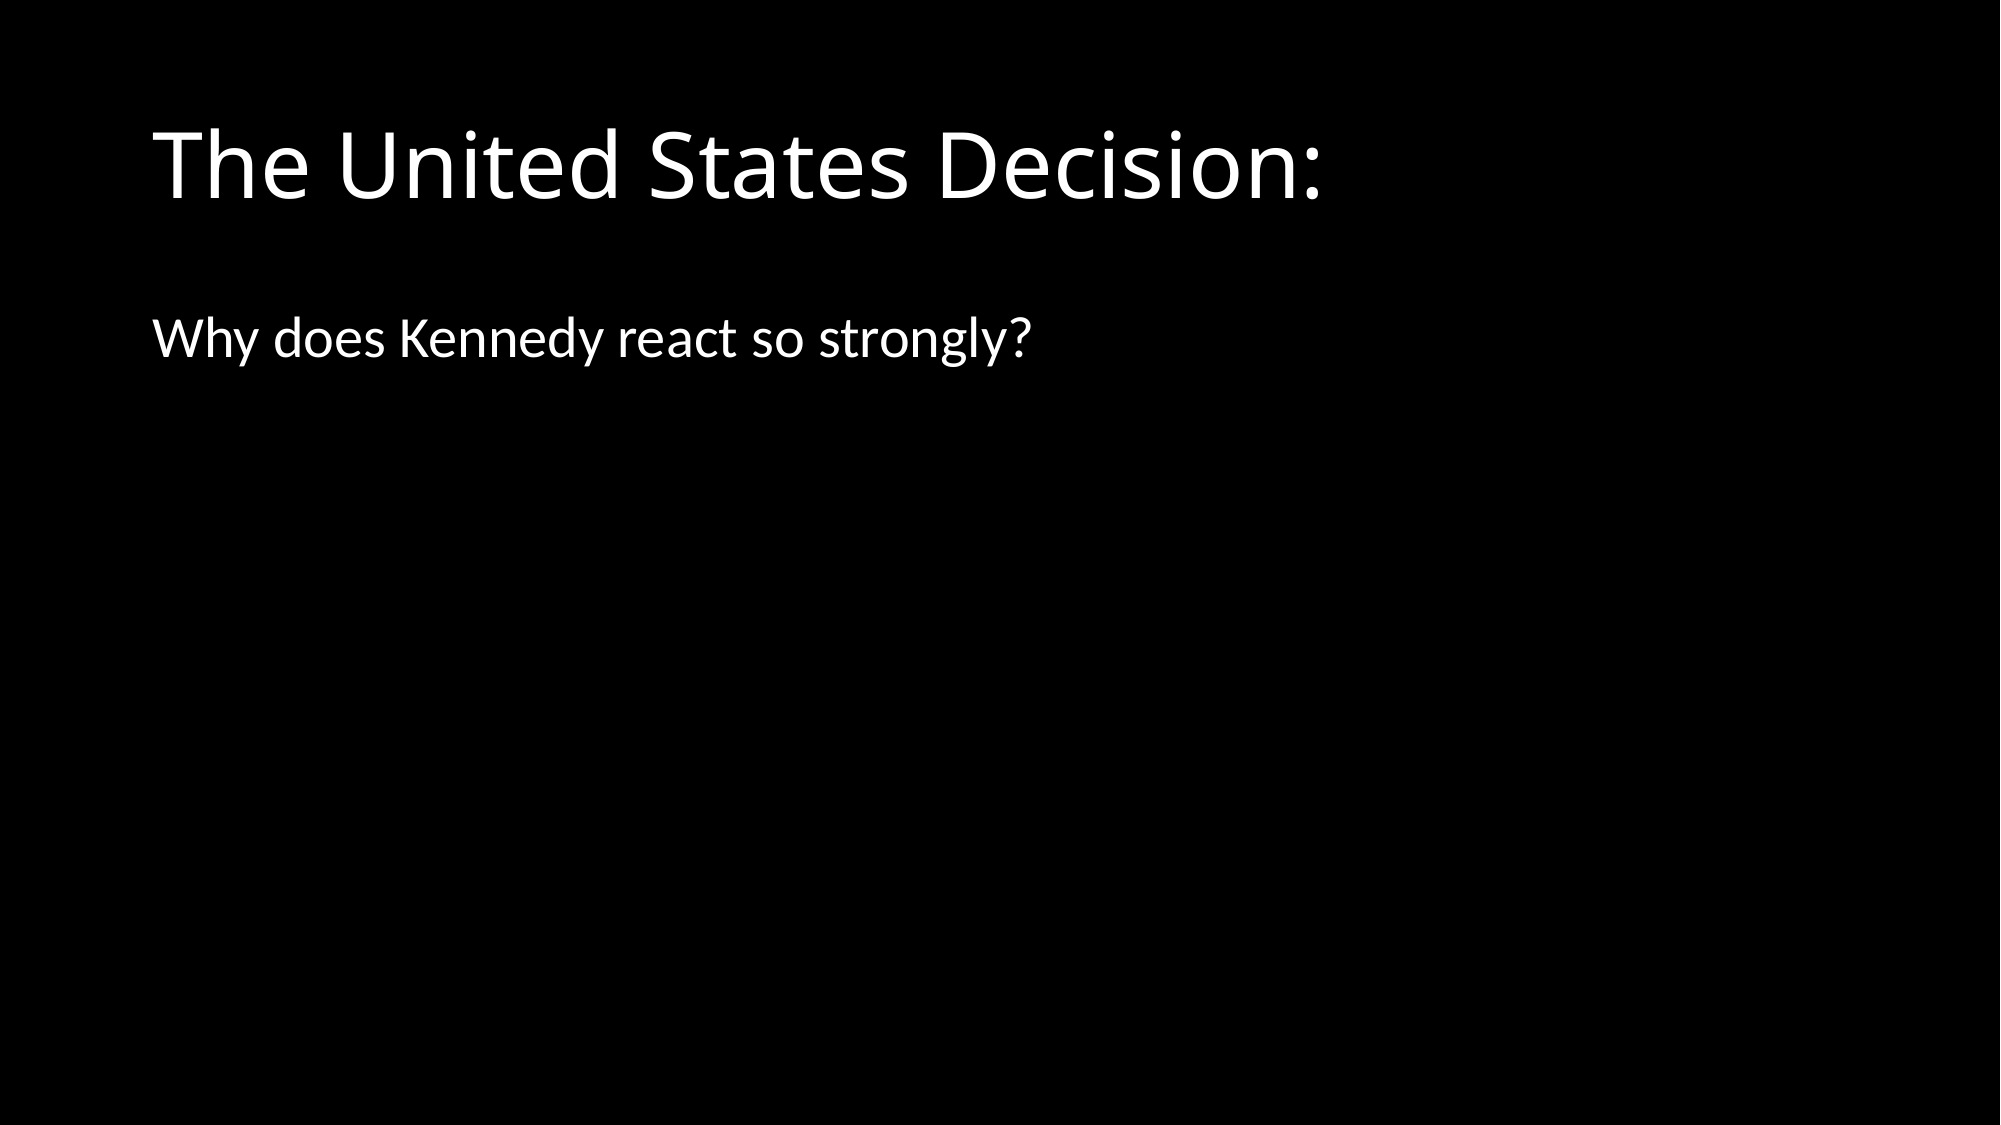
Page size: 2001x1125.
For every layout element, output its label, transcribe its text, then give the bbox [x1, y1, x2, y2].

list Why does Kennedy react so strongly? [137, 299, 1863, 1014]
title The United States Decision: [137, 59, 1863, 278]
